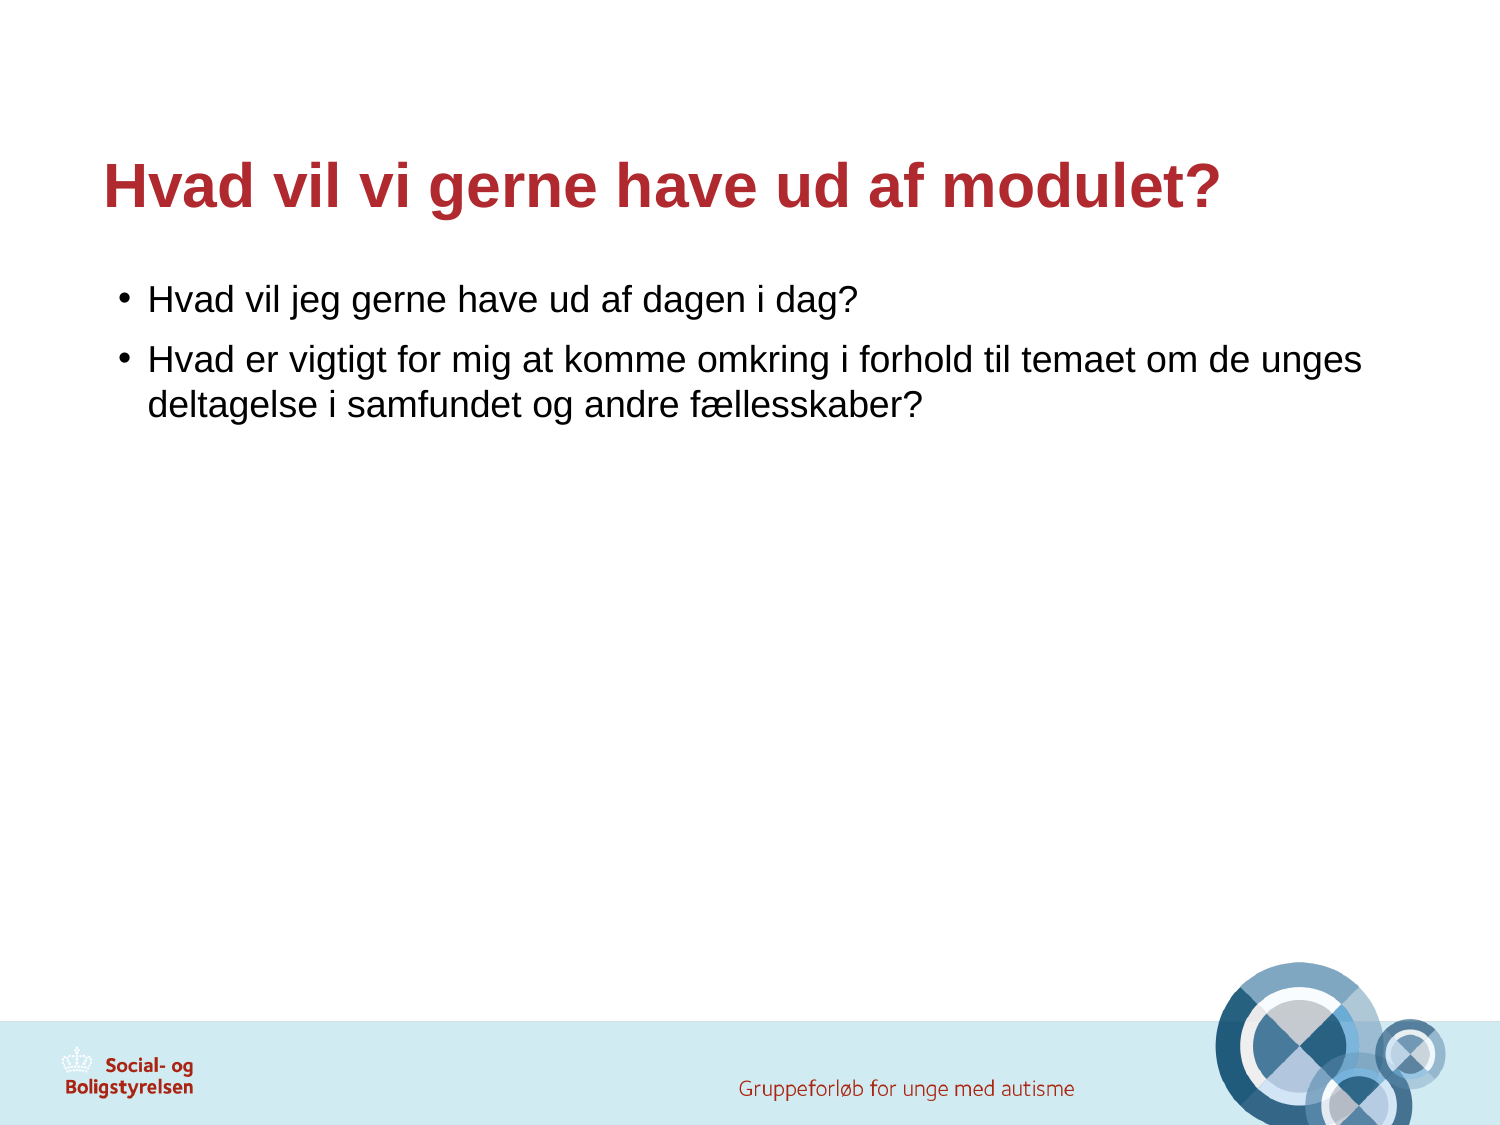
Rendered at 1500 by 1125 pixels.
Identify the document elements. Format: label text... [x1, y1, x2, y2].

list Hvad vil jeg gerne have ud af dagen i dag? Hvad er vigtigt for mig at komme omkring i forhold til temaet om de unges deltagelse i samfundet og andre fællesskaber? [103, 267, 1400, 964]
title Hvad vil vi gerne have ud af modulet? [103, 125, 1400, 250]
picture [0, 962, 1500, 1125]
